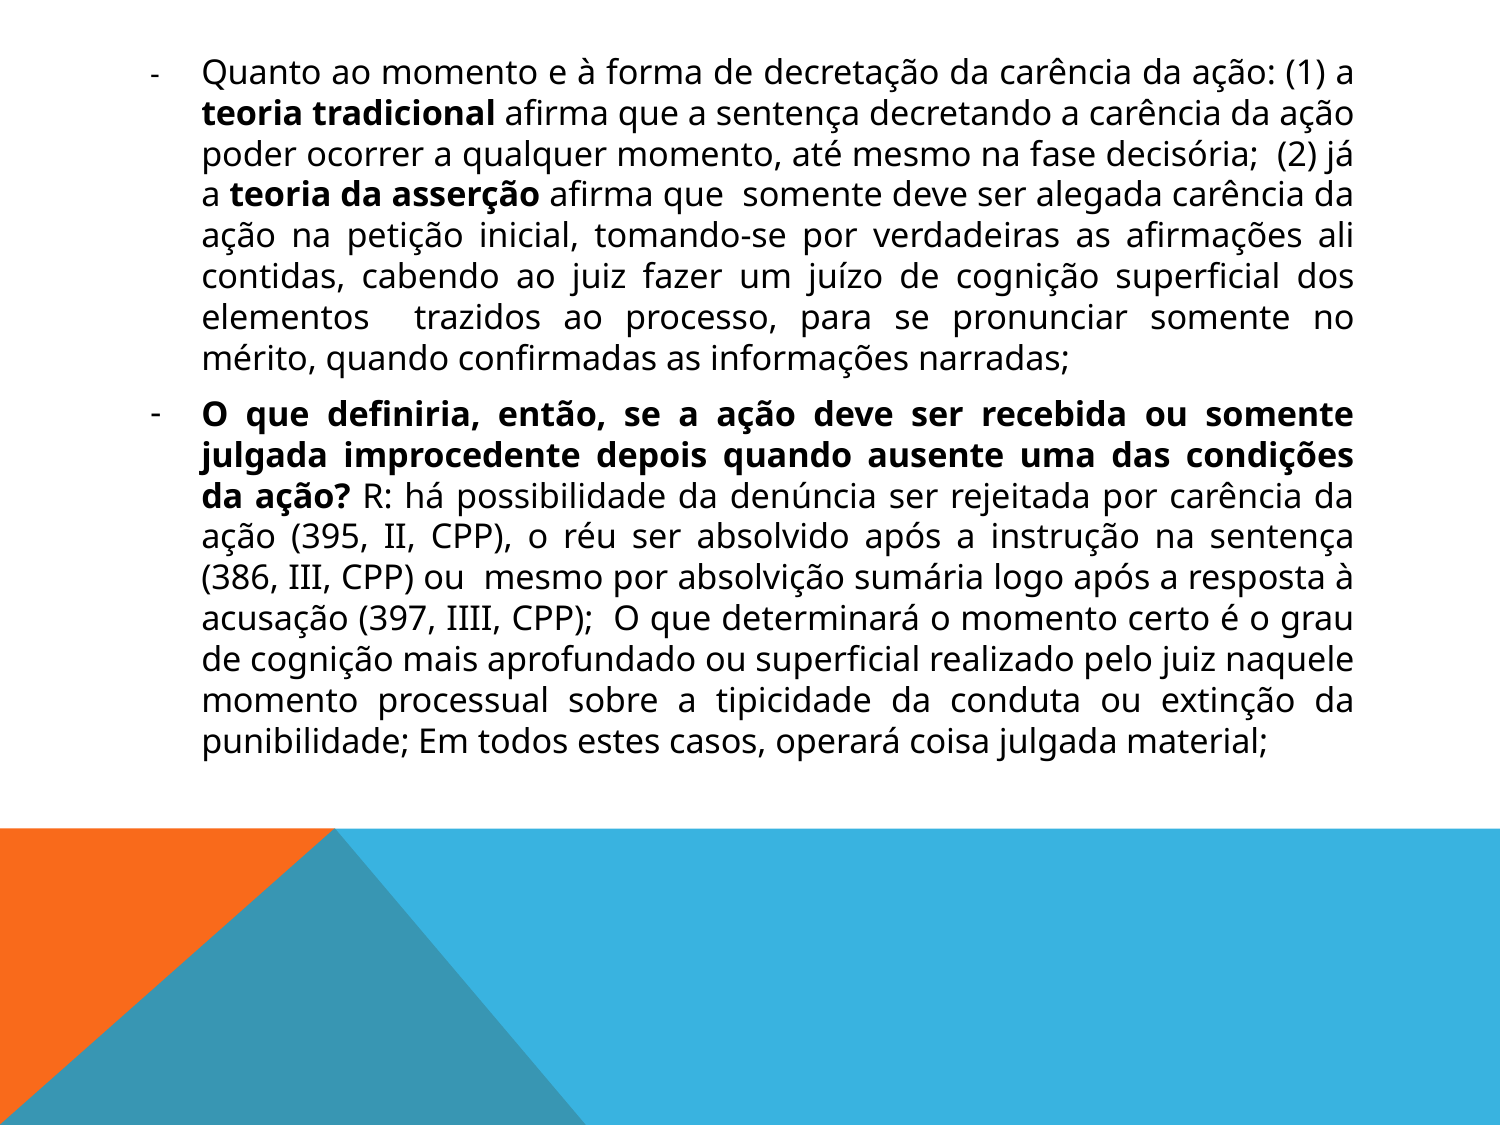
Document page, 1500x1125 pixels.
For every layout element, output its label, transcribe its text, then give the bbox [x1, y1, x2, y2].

list - Quanto ao momento e à forma de decretação da carência da ação: (1) a teoria tradicional afirma que a sentença decretando a carência da ação poder ocorrer a qualquer momento, até mesmo na fase decisória; (2) já a teoria da asserção afirma que somente deve ser alegada carência da ação na petição inicial, tomando-se por verdadeiras as afirmações ali contidas, cabendo ao juiz fazer um juízo de cognição superficial dos elementos trazidos ao processo, para se pronunciar somente no mérito, quando confirmadas as informações narradas; O que definiria, então, se a ação deve ser recebida ou somente julgada improcedente depois quando ausente uma das condições da ação? R: há possibilidade da denúncia ser rejeitada por carência da ação (395, II, CPP), o réu ser absolvido após a instrução na sentença (386, III, CPP) ou mesmo por absolvição sumária logo após a resposta à acusação (397, IIII, CPP); O que determinará o momento certo é o grau de cognição mais aprofundado ou superficial realizado pelo juiz naquele momento processual sobre a tipicidade da conduta ou extinção da punibilidade; Em todos estes casos, operará coisa julgada material; [135, 42, 1369, 835]
